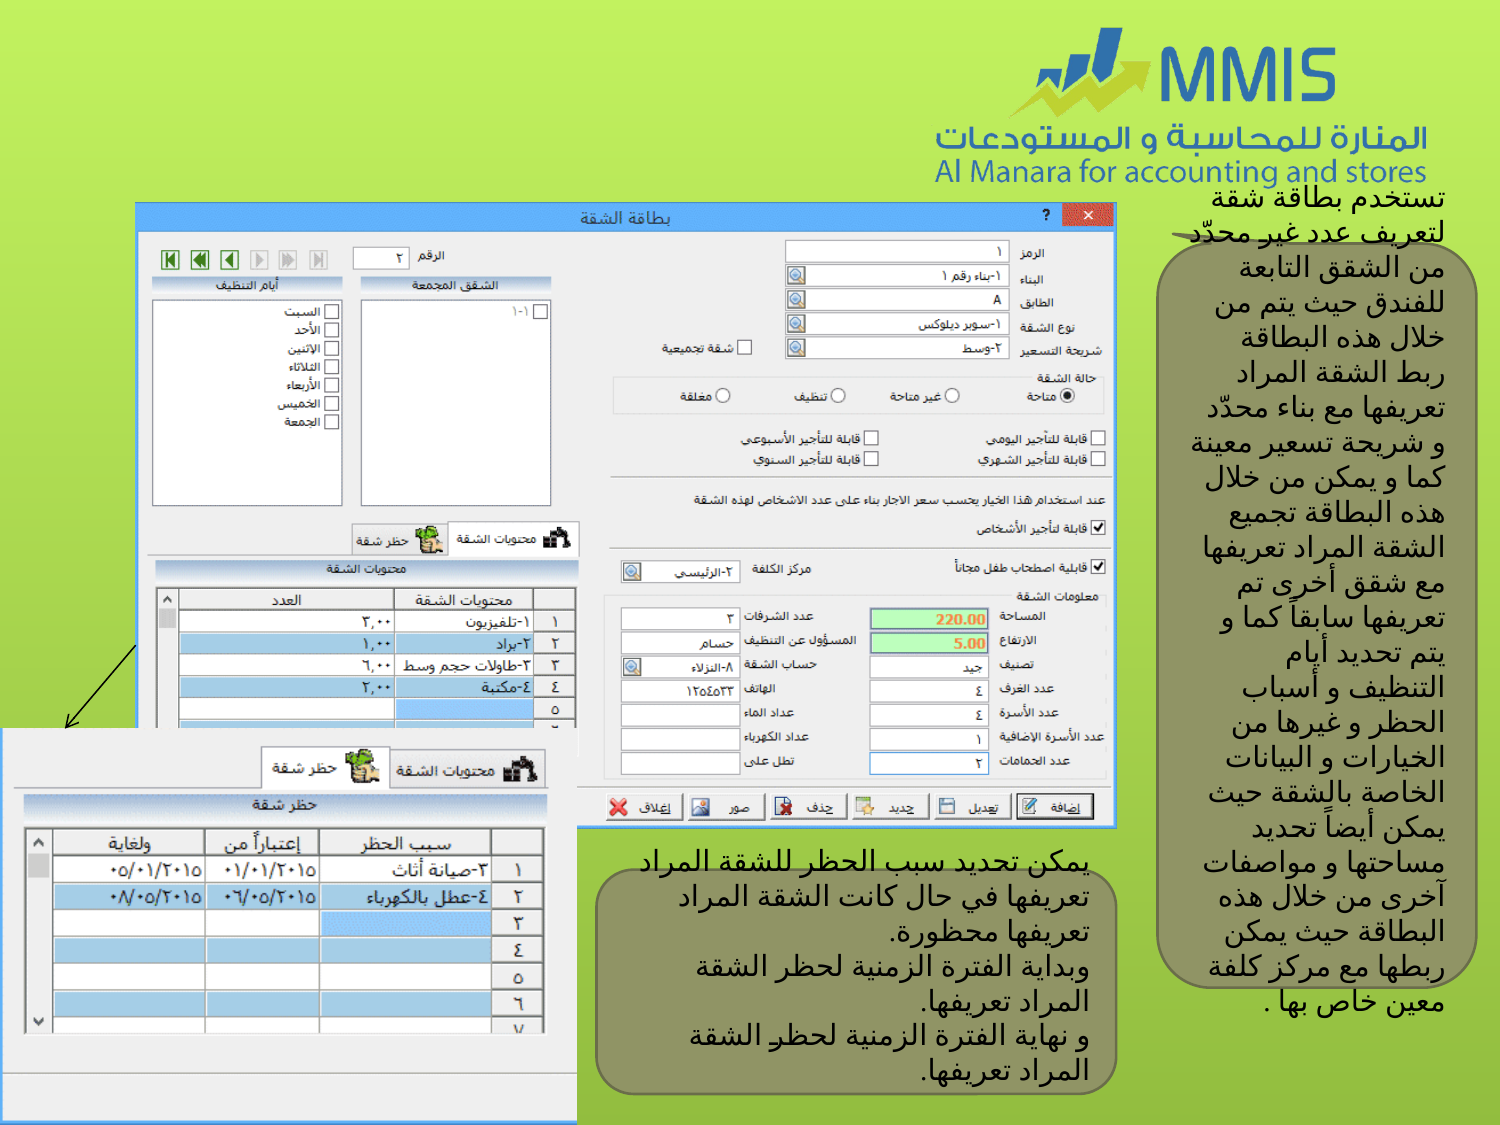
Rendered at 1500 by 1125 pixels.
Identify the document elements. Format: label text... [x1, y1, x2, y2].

picture [0, 19, 1471, 1125]
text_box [64, 644, 136, 729]
text_box تستخدم بطاقة شقة لتعريف عدد غير محدّد من الشقق التابعة للفندق حيث يتم من خلال هذه البطاقة ربط الشقة المراد تعريفها مع بناء محدّد و شريحة تسعير معينة كما و يمكن من خلال هذه البطاقة تجميع الشقة المراد تعريفها مع شقق أخرى تم تعريفها سابقاً كما و يتم تحديد أيام التنظيف و أسباب الحظر و غيرها من الخيارات و البيانات الخاصة بالشقة حيث يمكن أيضاً تحديد مساحتها و مواصفات آخرى من خلال هذه البطاقة حيث يمكن ربطها مع مركز كلفة معين خاص بها . [1156, 232, 1478, 989]
text_box يمكن تحديد سبب الحظر للشقة المراد تعريفها في حال كانت الشقة المراد تعريفها محظورة. وبداية الفترة الزمنية لحظر الشقة المراد تعريفها. و نهاية الفترة الزمنية لحظر الشقة المراد تعريفها. [595, 868, 1118, 1096]
